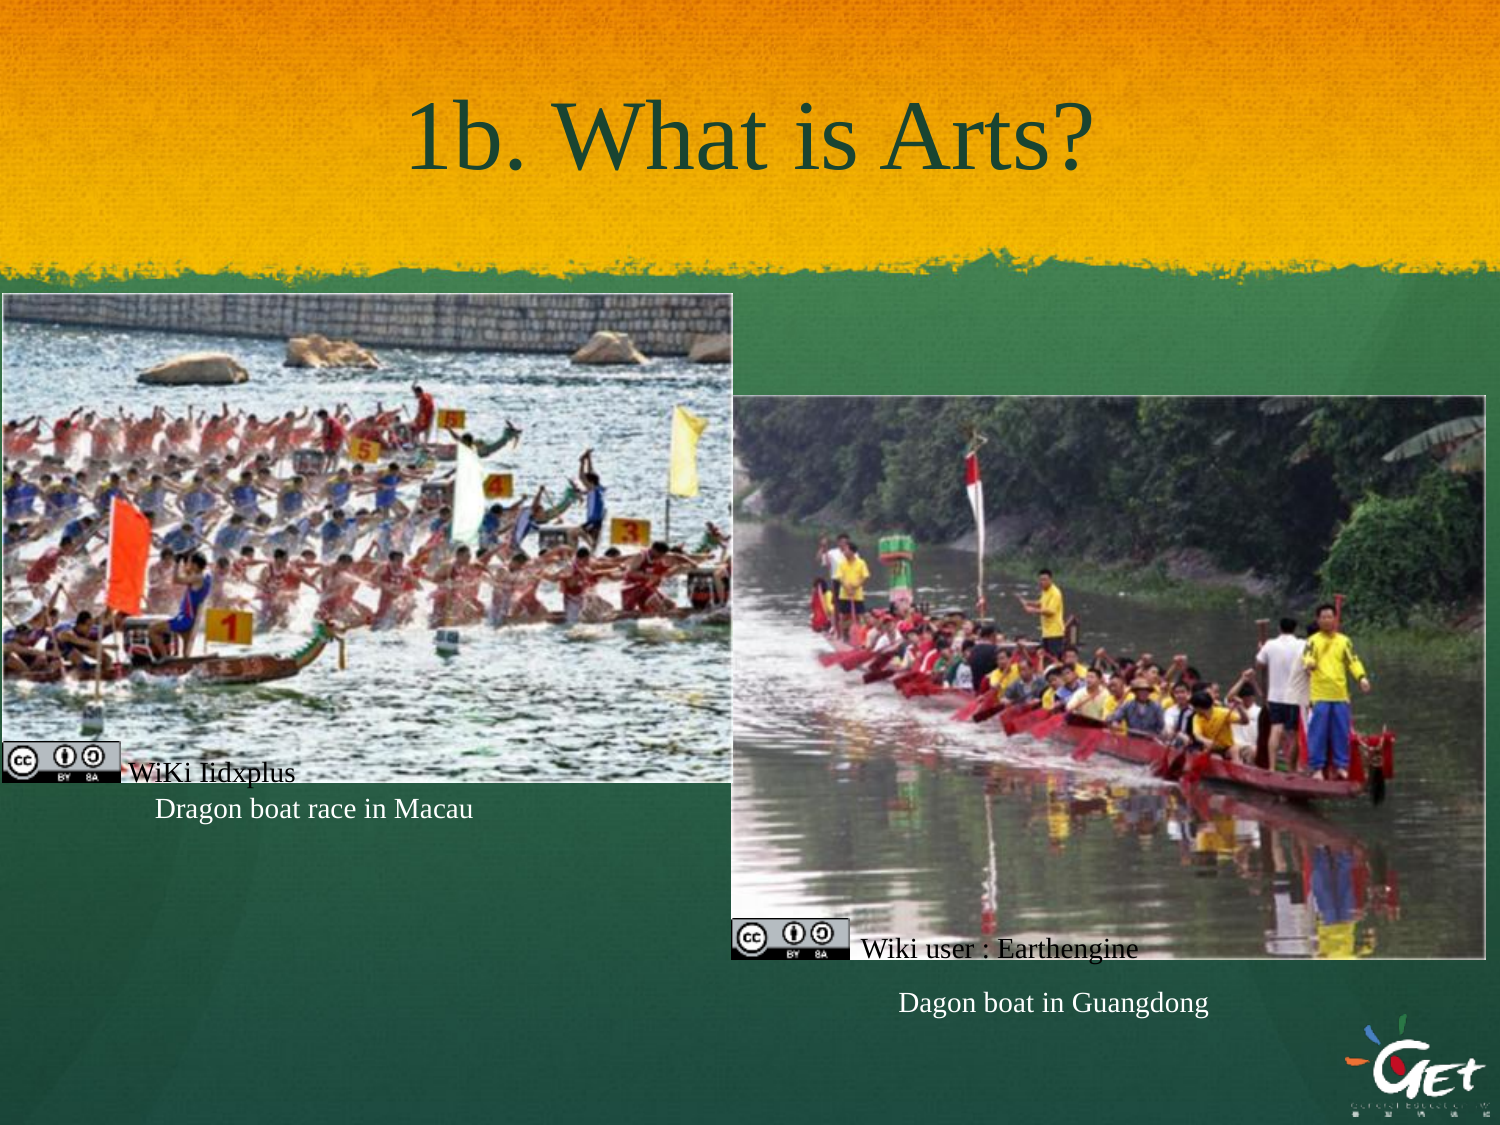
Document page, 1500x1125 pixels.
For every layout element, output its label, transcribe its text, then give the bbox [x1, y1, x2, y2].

title 1b. What is Arts? [125, 13, 1375, 246]
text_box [731, 904, 1156, 974]
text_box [2, 727, 491, 834]
picture [0, 0, 1500, 1125]
text_box Dagon boat in Guangdong [883, 998, 1225, 1026]
